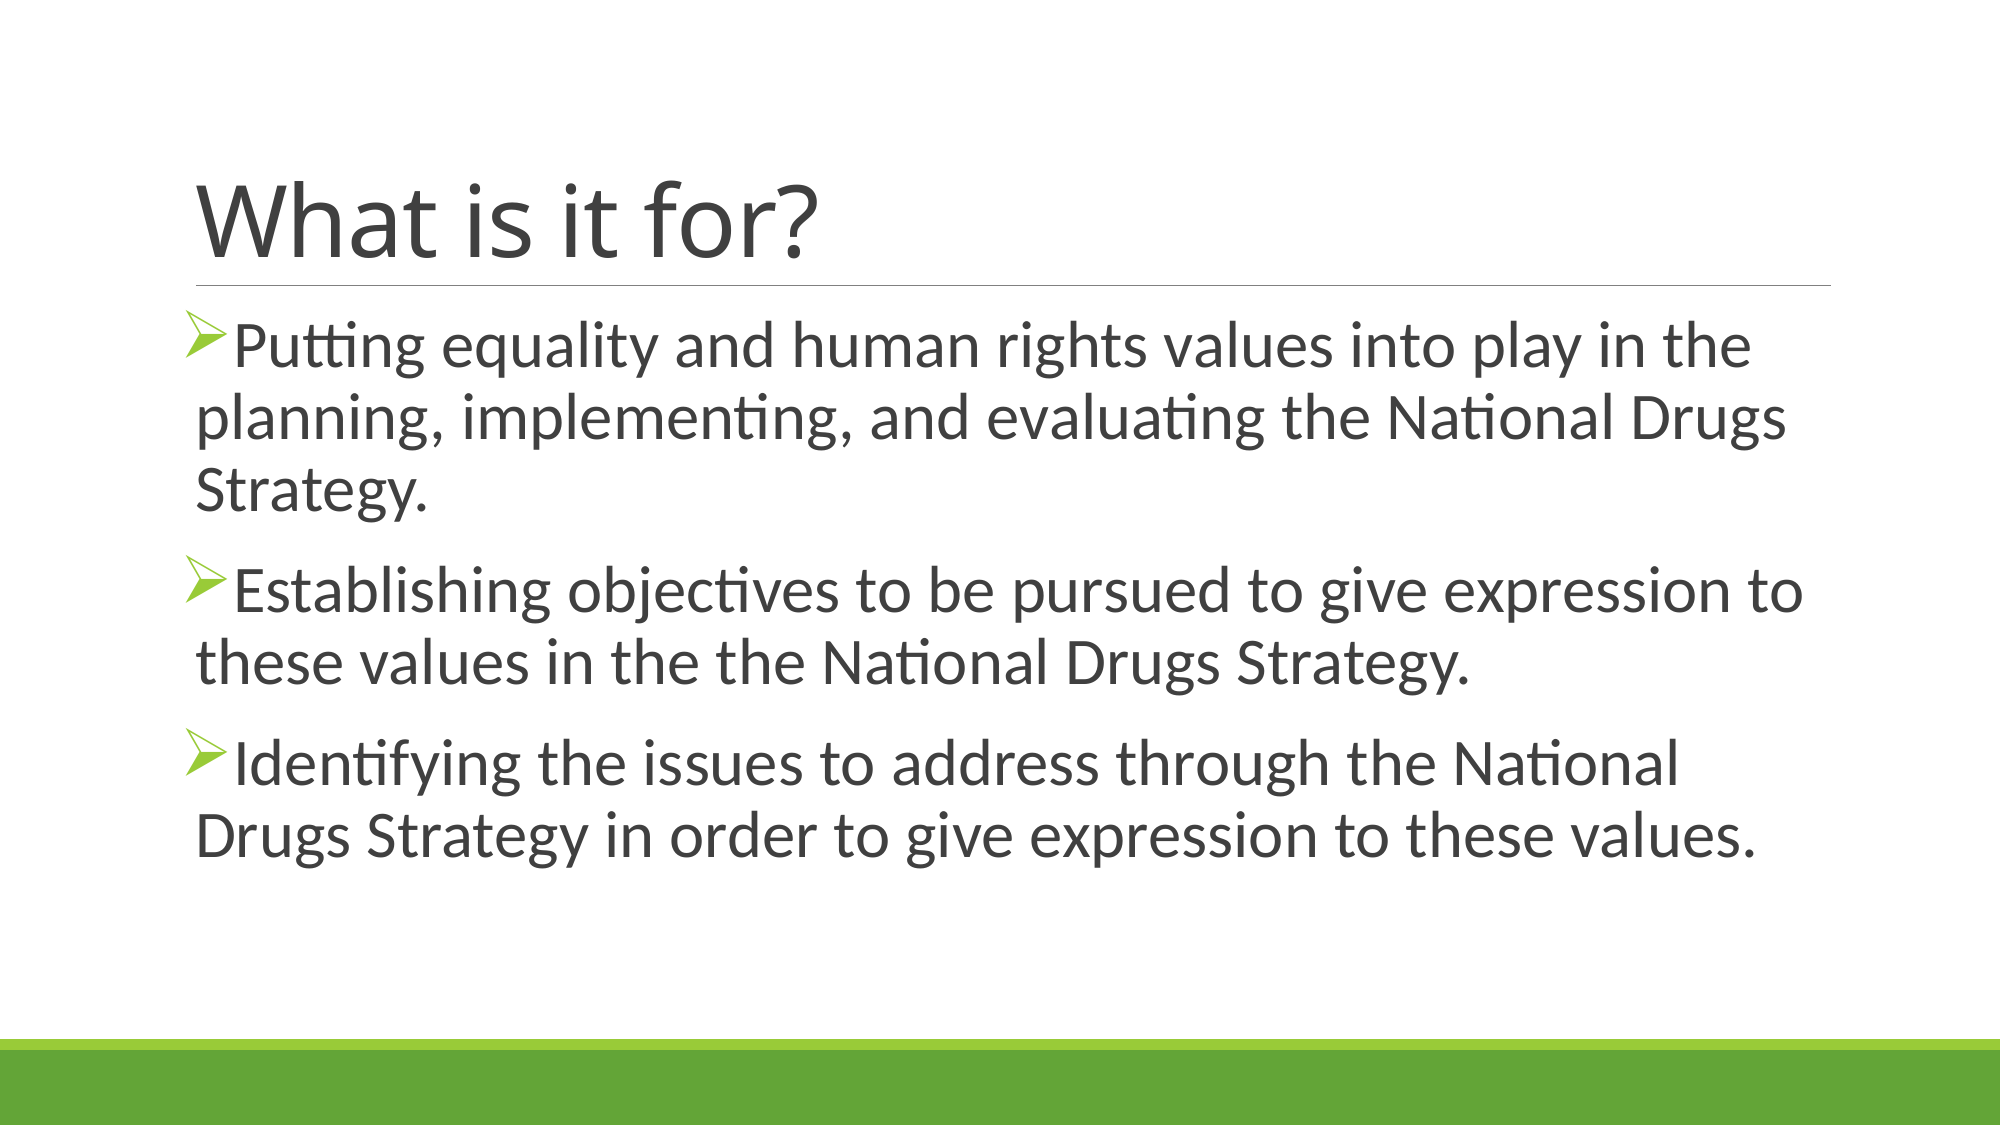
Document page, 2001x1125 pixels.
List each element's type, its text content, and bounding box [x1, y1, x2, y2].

title What is it for? [180, 47, 1830, 285]
list Putting equality and human rights values into play in the planning, implementing, and evaluating the National Drugs Strategy. Establishing objectives to be pursued to give expression to these values in the the National Drugs Strategy. Identifying the issues to address through the National Drugs Strategy in order to give expression to these values. [180, 302, 1830, 963]
